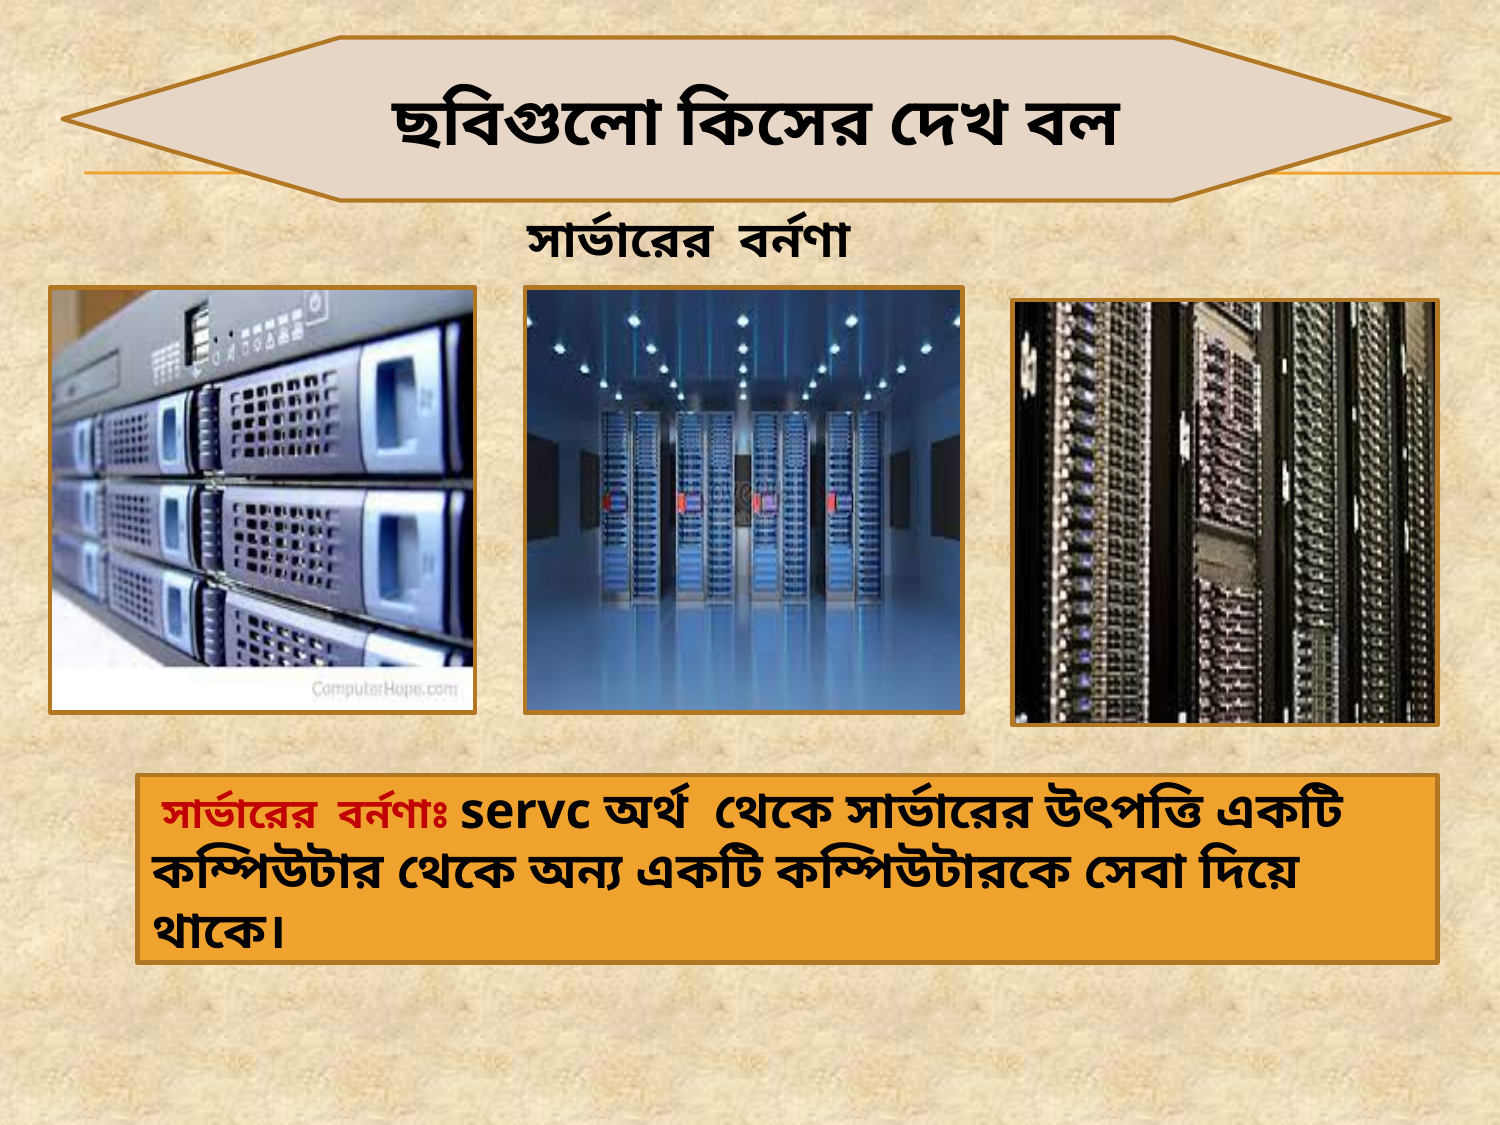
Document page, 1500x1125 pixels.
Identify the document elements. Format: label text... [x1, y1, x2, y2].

text_box সার্ভারের বর্নণাঃ servc অর্থ থেকে সার্ভারের উৎপত্তি একটি কম্পিউটার থেকে অন্য একটি কম্পিউটারকে সেবা দিয়ে থাকে। [135, 773, 1440, 965]
text_box [48, 285, 477, 715]
text_box ছবিগুলো কিসের দেখ বল [60, 35, 1453, 203]
text_box সার্ভারের বর্নণা [512, 199, 930, 275]
text_box [523, 285, 965, 715]
picture [0, 0, 1500, 1125]
text_box [1010, 298, 1440, 727]
